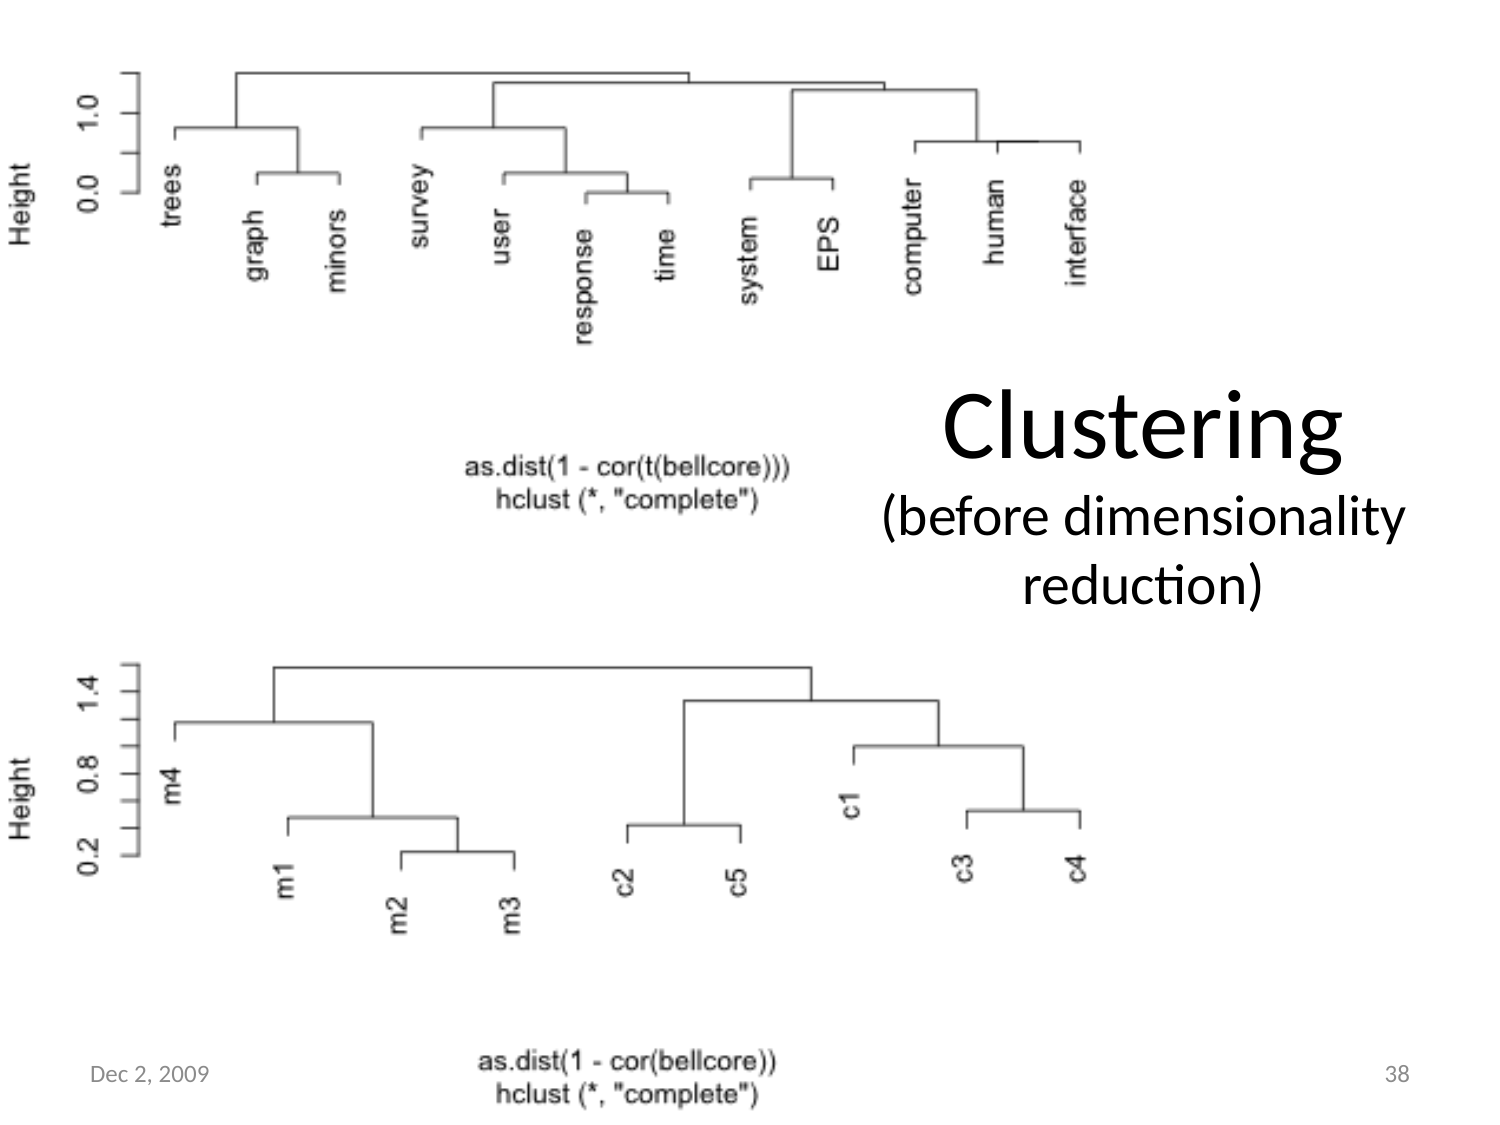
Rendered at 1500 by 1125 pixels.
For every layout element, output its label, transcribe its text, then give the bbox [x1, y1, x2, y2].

slide_number 38 [1190, 1042, 1425, 1103]
title Clustering (before dimensionality reduction) [1190, 350, 1450, 625]
picture [0, 0, 1188, 1113]
